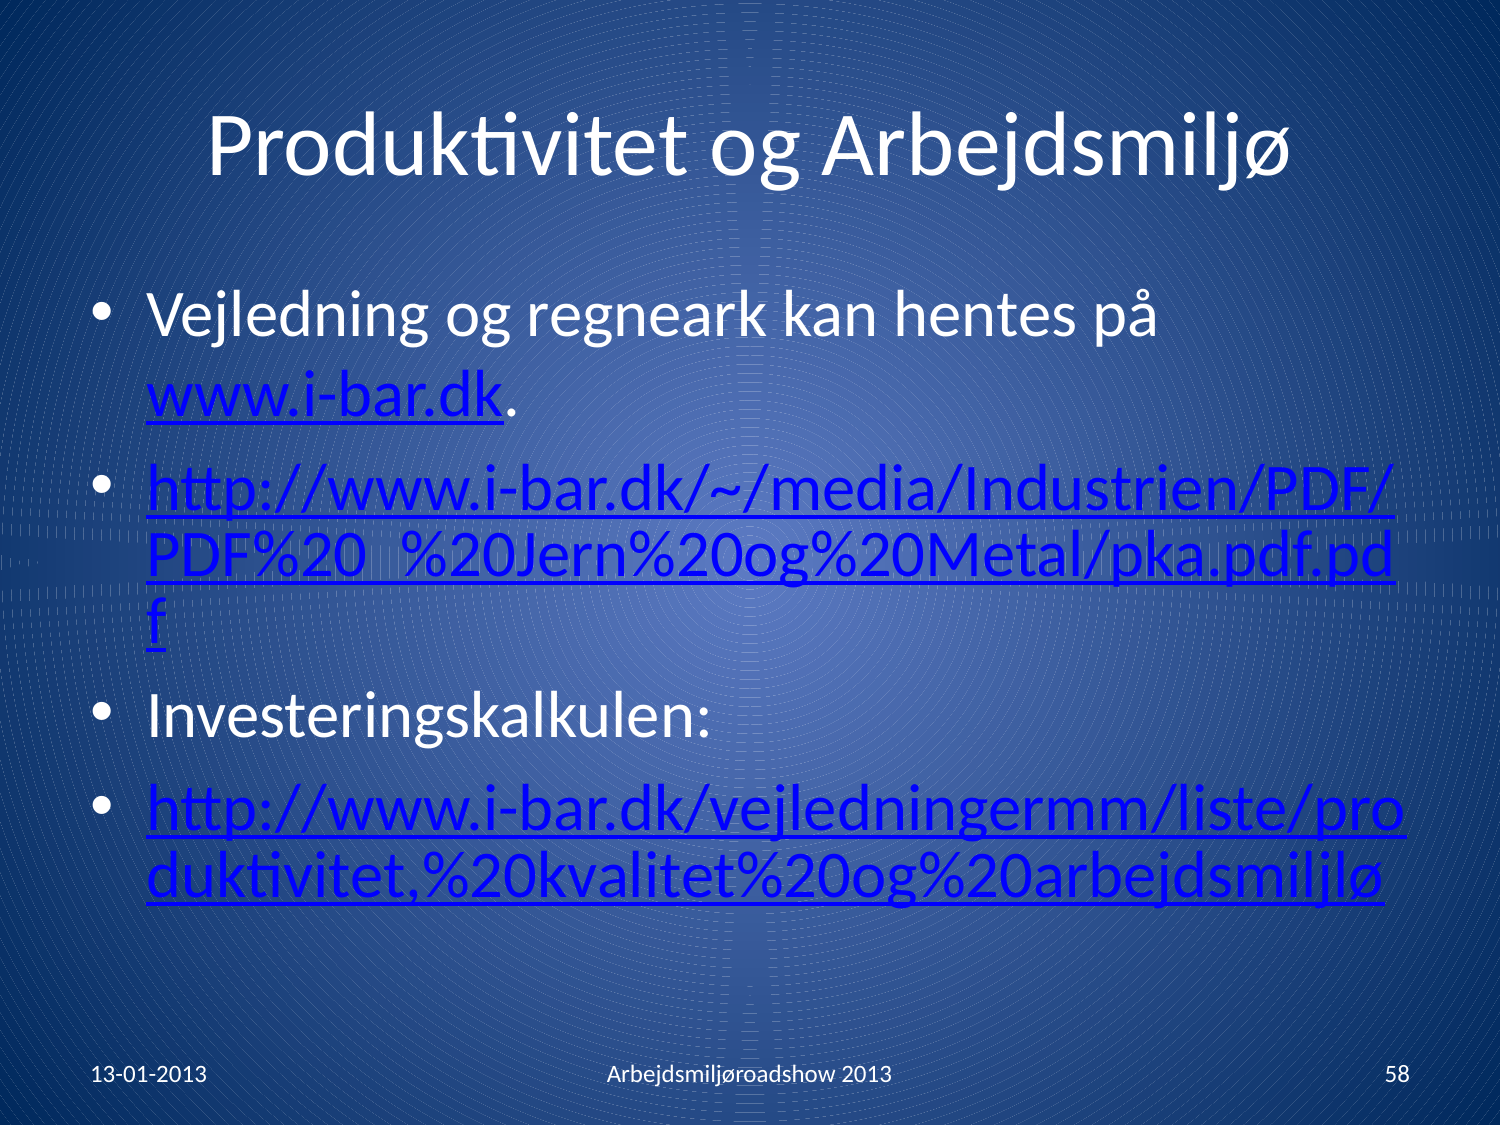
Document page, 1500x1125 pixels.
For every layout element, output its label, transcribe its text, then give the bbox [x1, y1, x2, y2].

slide_number 58 [1074, 1042, 1425, 1103]
list Vejledning og regneark kan hentes på www.i-bar.dk. http://www.i-bar.dk/~/media/Industrien/PDF/PDF%20_%20Jern%20og%20Metal/pka.pdf.pdf Investeringskalkulen: http://www.i-bar.dk/vejledningermm/liste/produktivitet,%20kvalitet%20og%20arbejdsmiljlø [75, 262, 1425, 1005]
title Produktivitet og Arbejdsmiljø [75, 45, 1425, 233]
footer Arbejdsmiljøroadshow 2013 [512, 1042, 988, 1103]
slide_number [75, 1042, 425, 1103]
